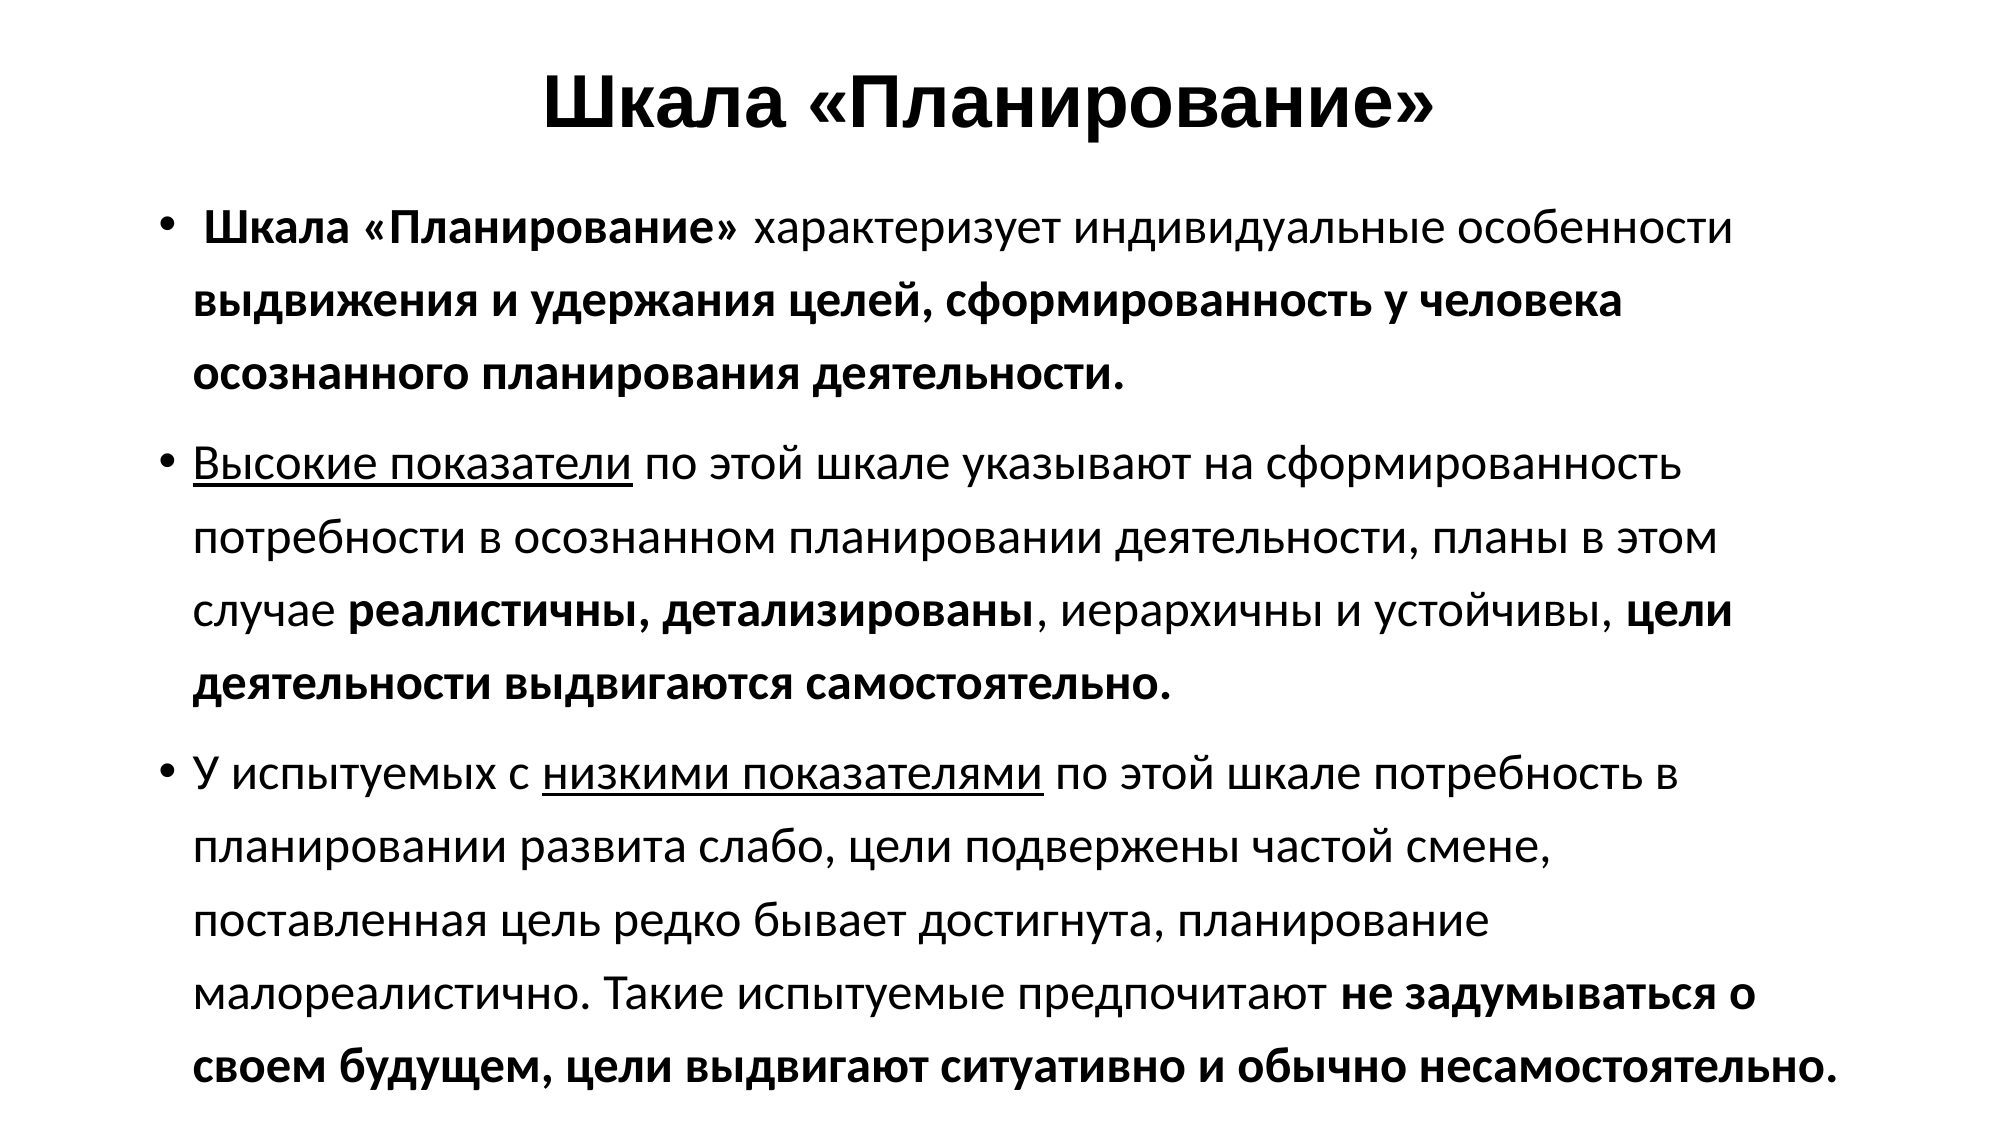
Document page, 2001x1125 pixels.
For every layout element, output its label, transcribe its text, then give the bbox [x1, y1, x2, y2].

title Шкала «Планирование» [324, 45, 1675, 161]
list Шкала «Планирование» характеризует индивидуальные особенности выдвижения и удержания целей, сформированность у человека осознанного планирования деятельности. Высокие показатели по этой шкале указывают на сформированность потребности в осознанном планировании деятельности, планы в этом случае реалистичны, детализированы, иерархичны и устойчивы, цели деятельности выдвигаются самостоятельно. У испытуемых с низкими показателями по этой шкале потребность в планировании развита слабо, цели подвержены частой смене, поставленная цель редко бывает достигнута, планирование малореалистично. Такие испытуемые предпочитают не задумываться о своем будущем, цели выдвигают ситуативно и обычно несамостоятельно. [143, 172, 1868, 1125]
